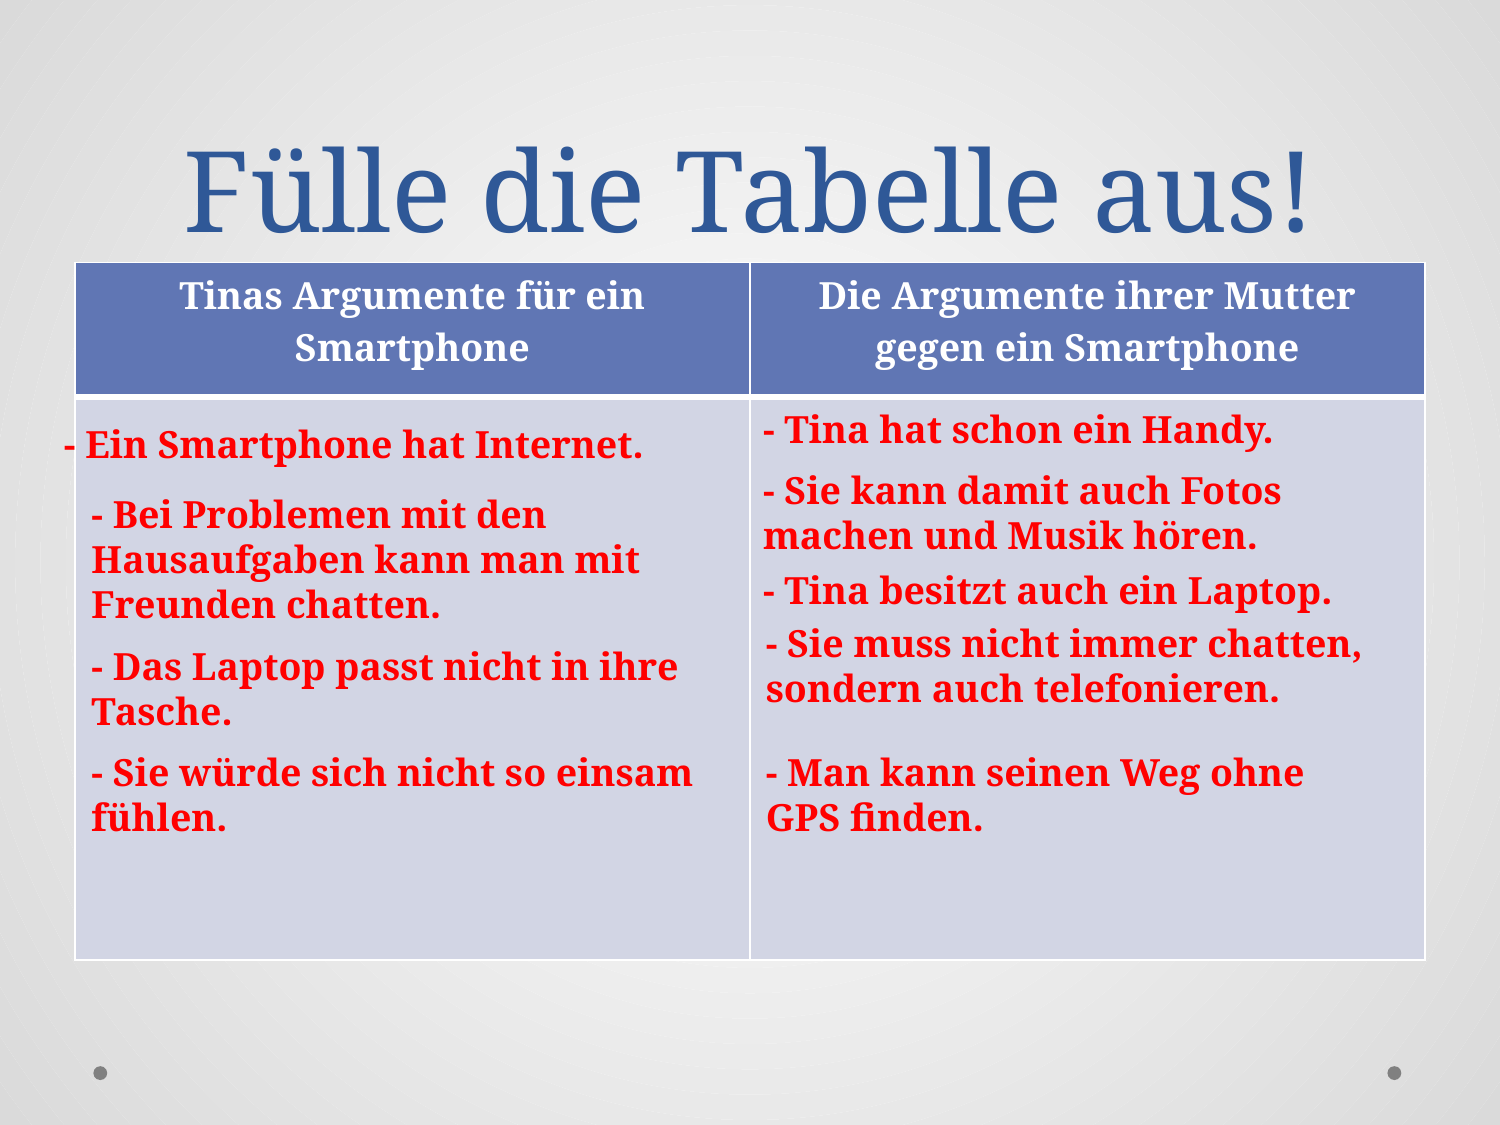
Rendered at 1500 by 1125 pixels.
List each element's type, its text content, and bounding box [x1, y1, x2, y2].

text_box - Tina hat schon ein Handy. [748, 398, 1391, 459]
title Fülle die Tabelle aus! [75, 0, 1425, 262]
text_box - Sie würde sich nicht so einsam fühlen. [76, 741, 739, 847]
text_box - Ein Smartphone hat Internet. [49, 414, 659, 474]
table_cell [76, 400, 749, 959]
table_header Tinas Argumente für ein Smartphone [76, 263, 749, 394]
text_box - Sie muss nicht immer chatten, sondern auch telefonieren. [751, 612, 1394, 718]
text_box - Tina besitzt auch ein Laptop. [748, 559, 1391, 620]
table_cell [751, 400, 1424, 959]
text_box - Das Laptop passt nicht in ihre Tasche. [76, 635, 739, 741]
table_header Die Argumente ihrer Mutter gegen ein Smartphone [751, 263, 1424, 394]
text_box - Man kann seinen Weg ohne GPS finden. [751, 741, 1394, 847]
text_box - Sie kann damit auch Fotos machen und Musik hören. [748, 459, 1391, 559]
text_box - Bei Problemen mit den Hausaufgaben kann man mit Freunden chatten. [76, 484, 720, 634]
